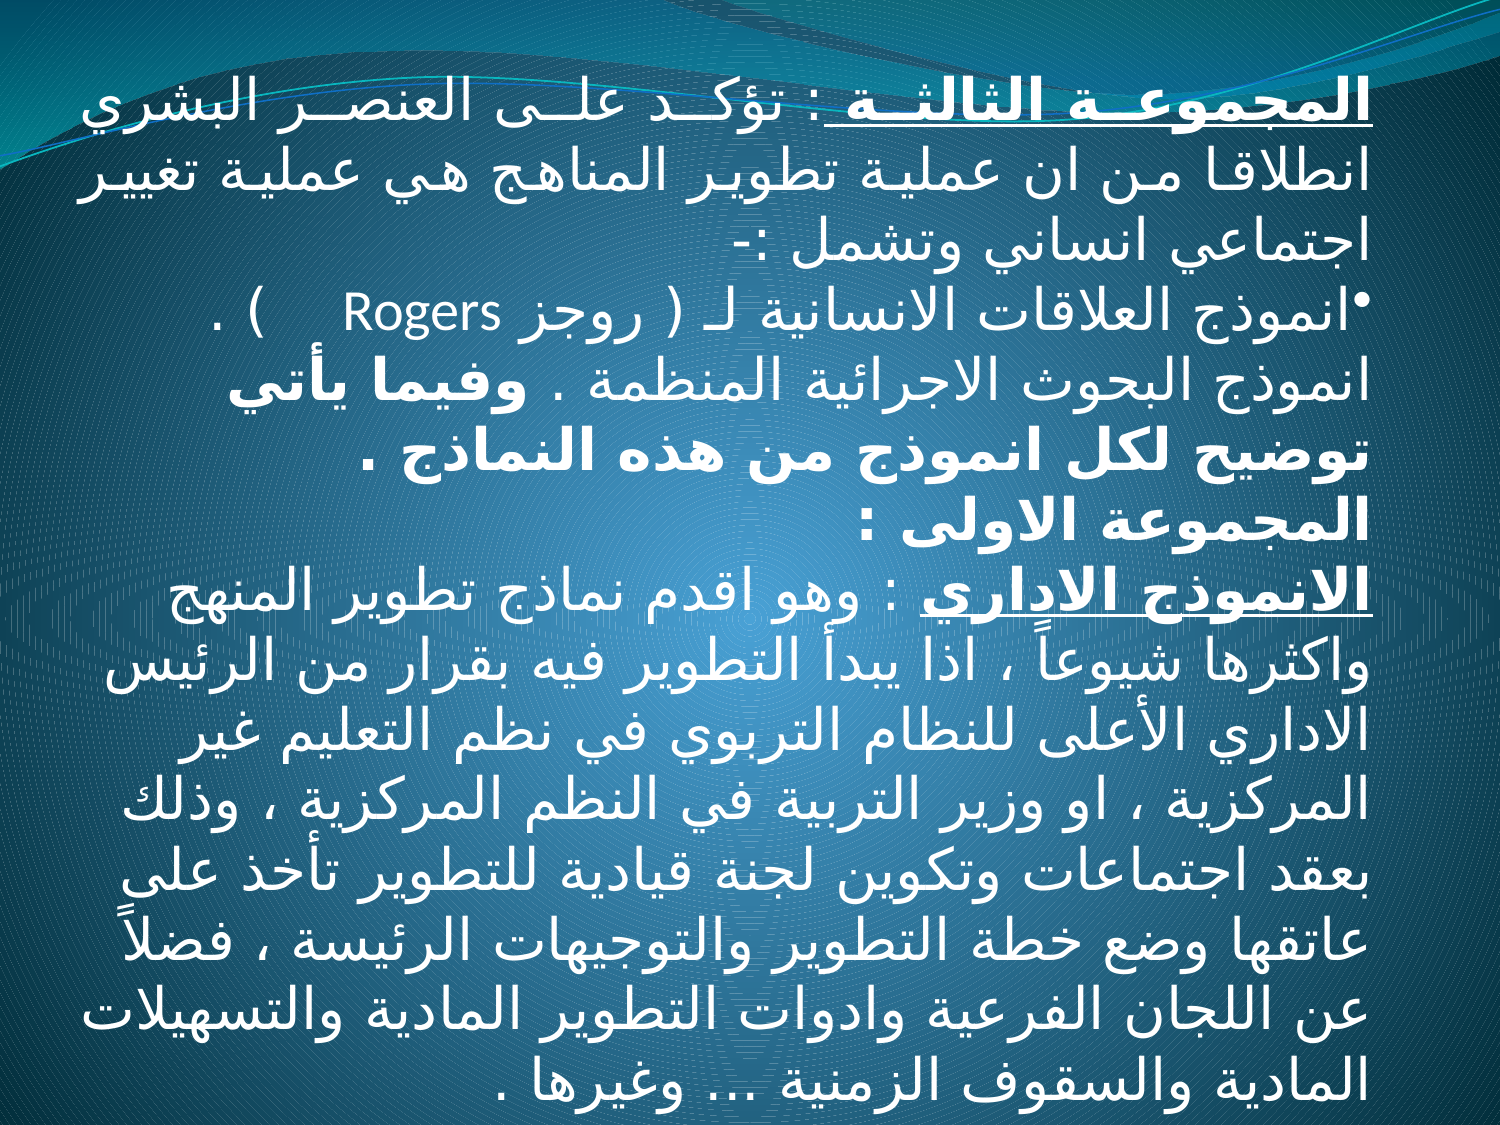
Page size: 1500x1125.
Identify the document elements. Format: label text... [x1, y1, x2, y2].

text_box المجموعة الثالثة : تؤكد على العنصر البشري انطلاقا من ان عملية تطوير المناهج هي عملية تغيير اجتماعي انساني وتشمل :- انموذج العلاقات الانسانية لـ ( روجز Rogers ) . انموذج البحوث الاجرائية المنظمة . وفيما يأتي توضيح لكل انموذج من هذه النماذج . المجموعة الاولى : الانموذج الاداري : وهو اقدم نماذج تطوير المنهج واكثرها شيوعاً ، اذا يبدأ التطوير فيه بقرار من الرئيس الاداري الأعلى للنظام التربوي في نظم التعليم غير المركزية ، او وزير التربية في النظم المركزية ، وذلك بعقد اجتماعات وتكوين لجنة قيادية للتطوير تأخذ على عاتقها وضع خطة التطوير والتوجيهات الرئيسة ، فضلاً عن اللجان الفرعية وادوات التطوير المادية والتسهيلات المادية والسقوف الزمنية ... وغيرها . [64, 54, 1388, 1119]
